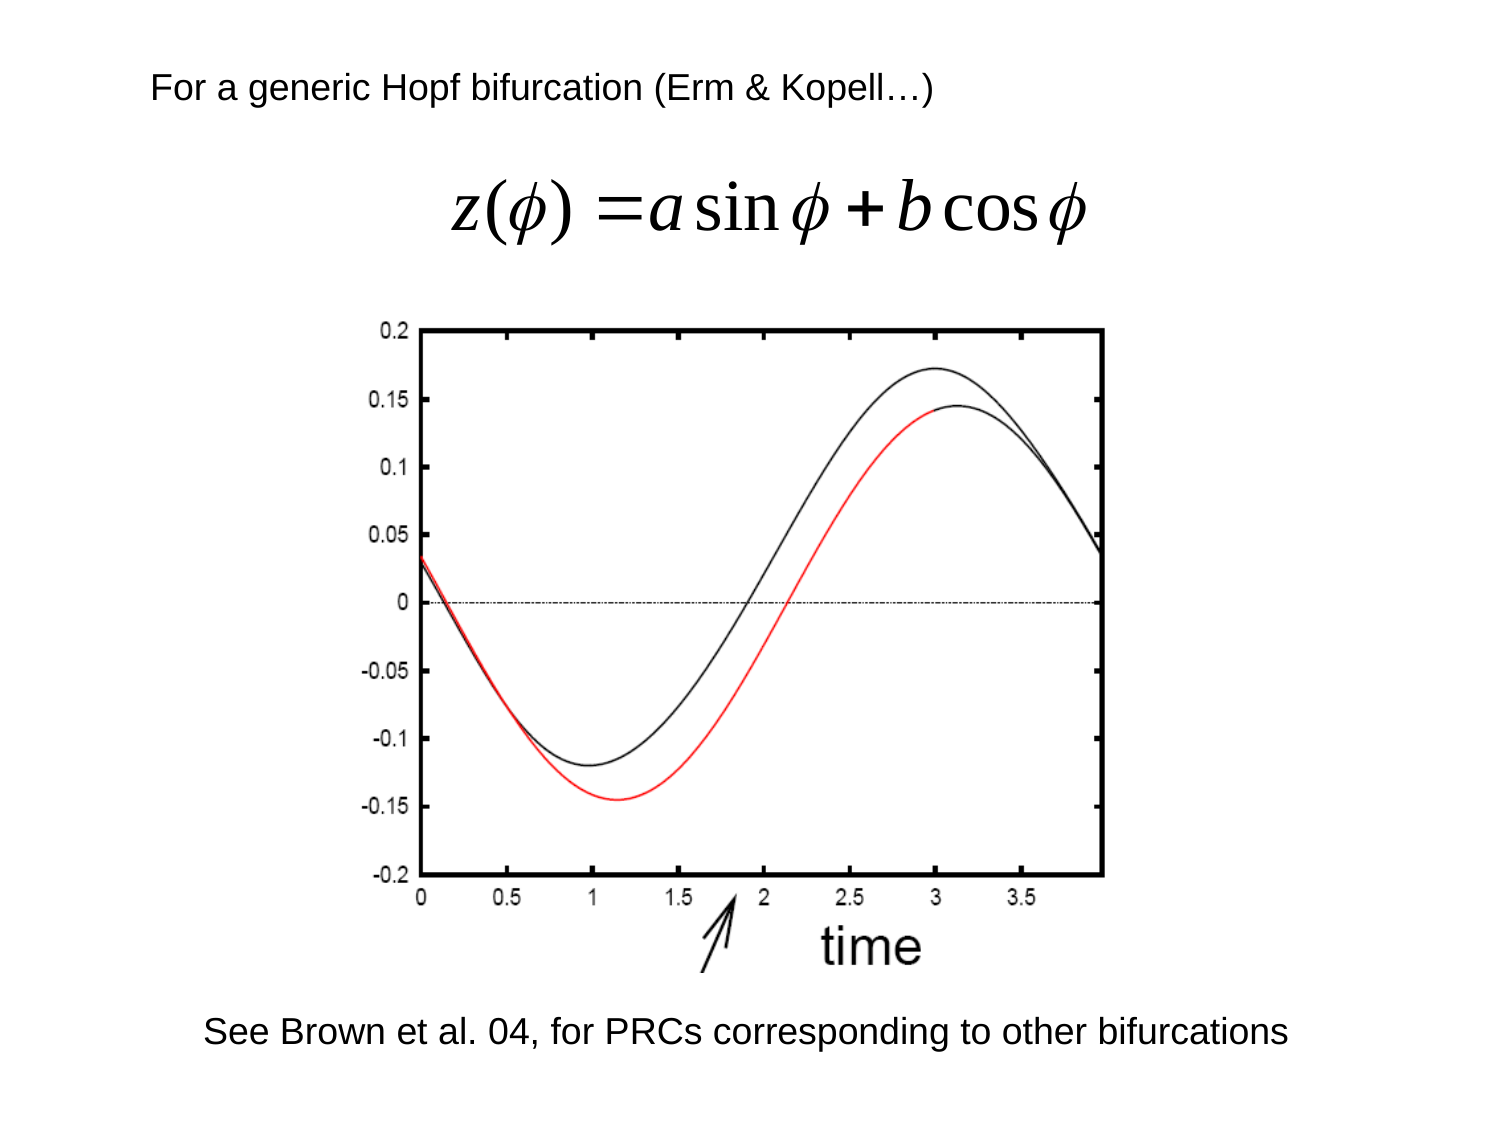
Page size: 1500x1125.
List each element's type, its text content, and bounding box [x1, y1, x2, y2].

text_box See Brown et al. 04, for PRCs corresponding to other bifurcations [188, 999, 1305, 1060]
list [437, 162, 1101, 261]
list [337, 262, 1138, 973]
text_box For a generic Hopf bifurcation (Erm & Kopell…) [135, 55, 950, 116]
